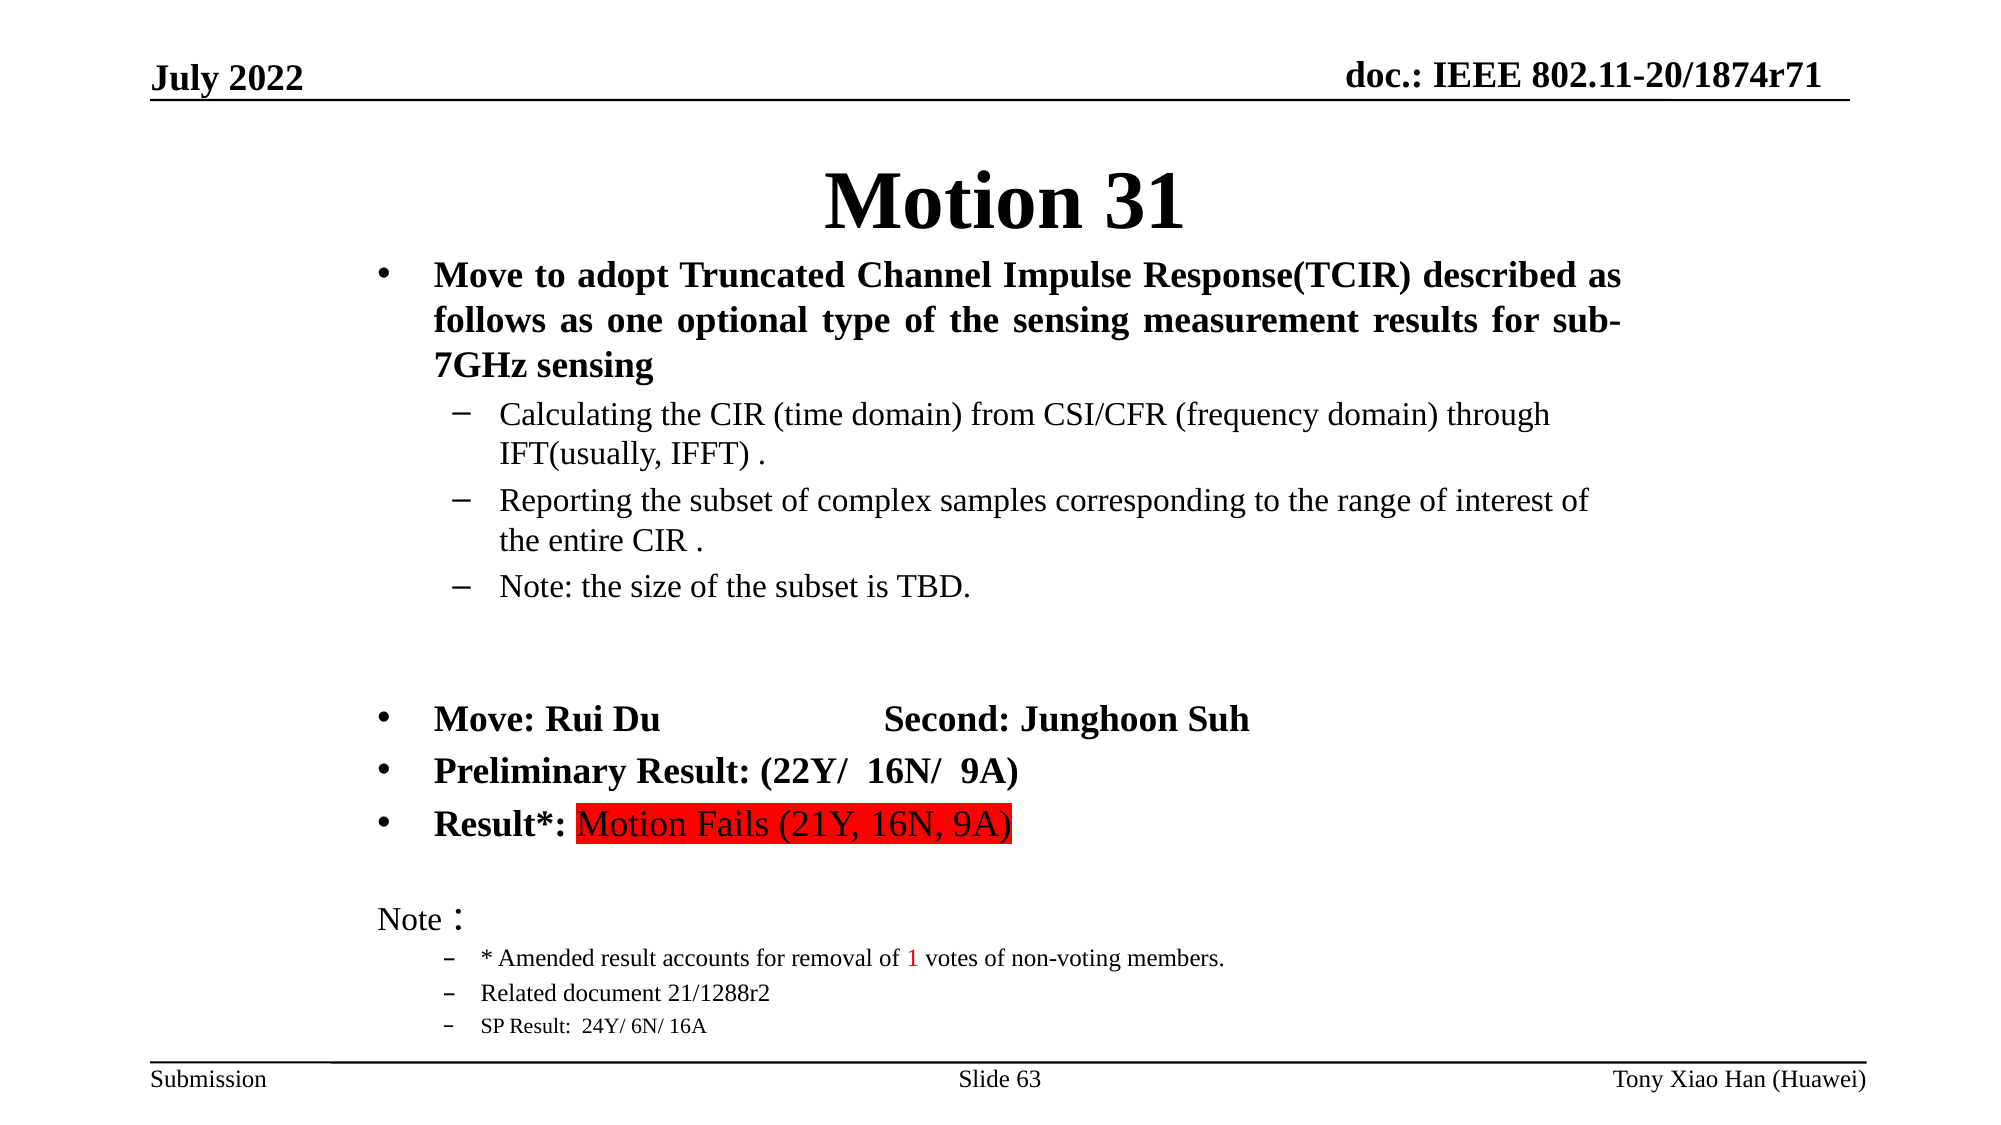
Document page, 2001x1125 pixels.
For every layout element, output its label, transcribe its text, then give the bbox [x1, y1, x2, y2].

text_box Move to adopt Truncated Channel Impulse Response(TCIR) described as follows as one optional type of the sensing measurement results for sub-7GHz sensing Calculating the CIR (time domain) from CSI/CFR (frequency domain) through IFT(usually, IFFT) . Reporting the subset of complex samples corresponding to the range of interest of the entire CIR . Note: the size of the subset is TBD. Move: Rui Du Second: Junghoon Suh Preliminary Result: (22Y/ 16N/ 9A) Result*: Motion Fails (21Y, 16N, 9A) Note： * Amended result accounts for removal of 1 votes of non-voting members. Related document 21/1288r2 SP Result: 24Y/ 6N/ 16A [362, 212, 1638, 900]
text_box Motion 31 [368, 137, 1644, 275]
